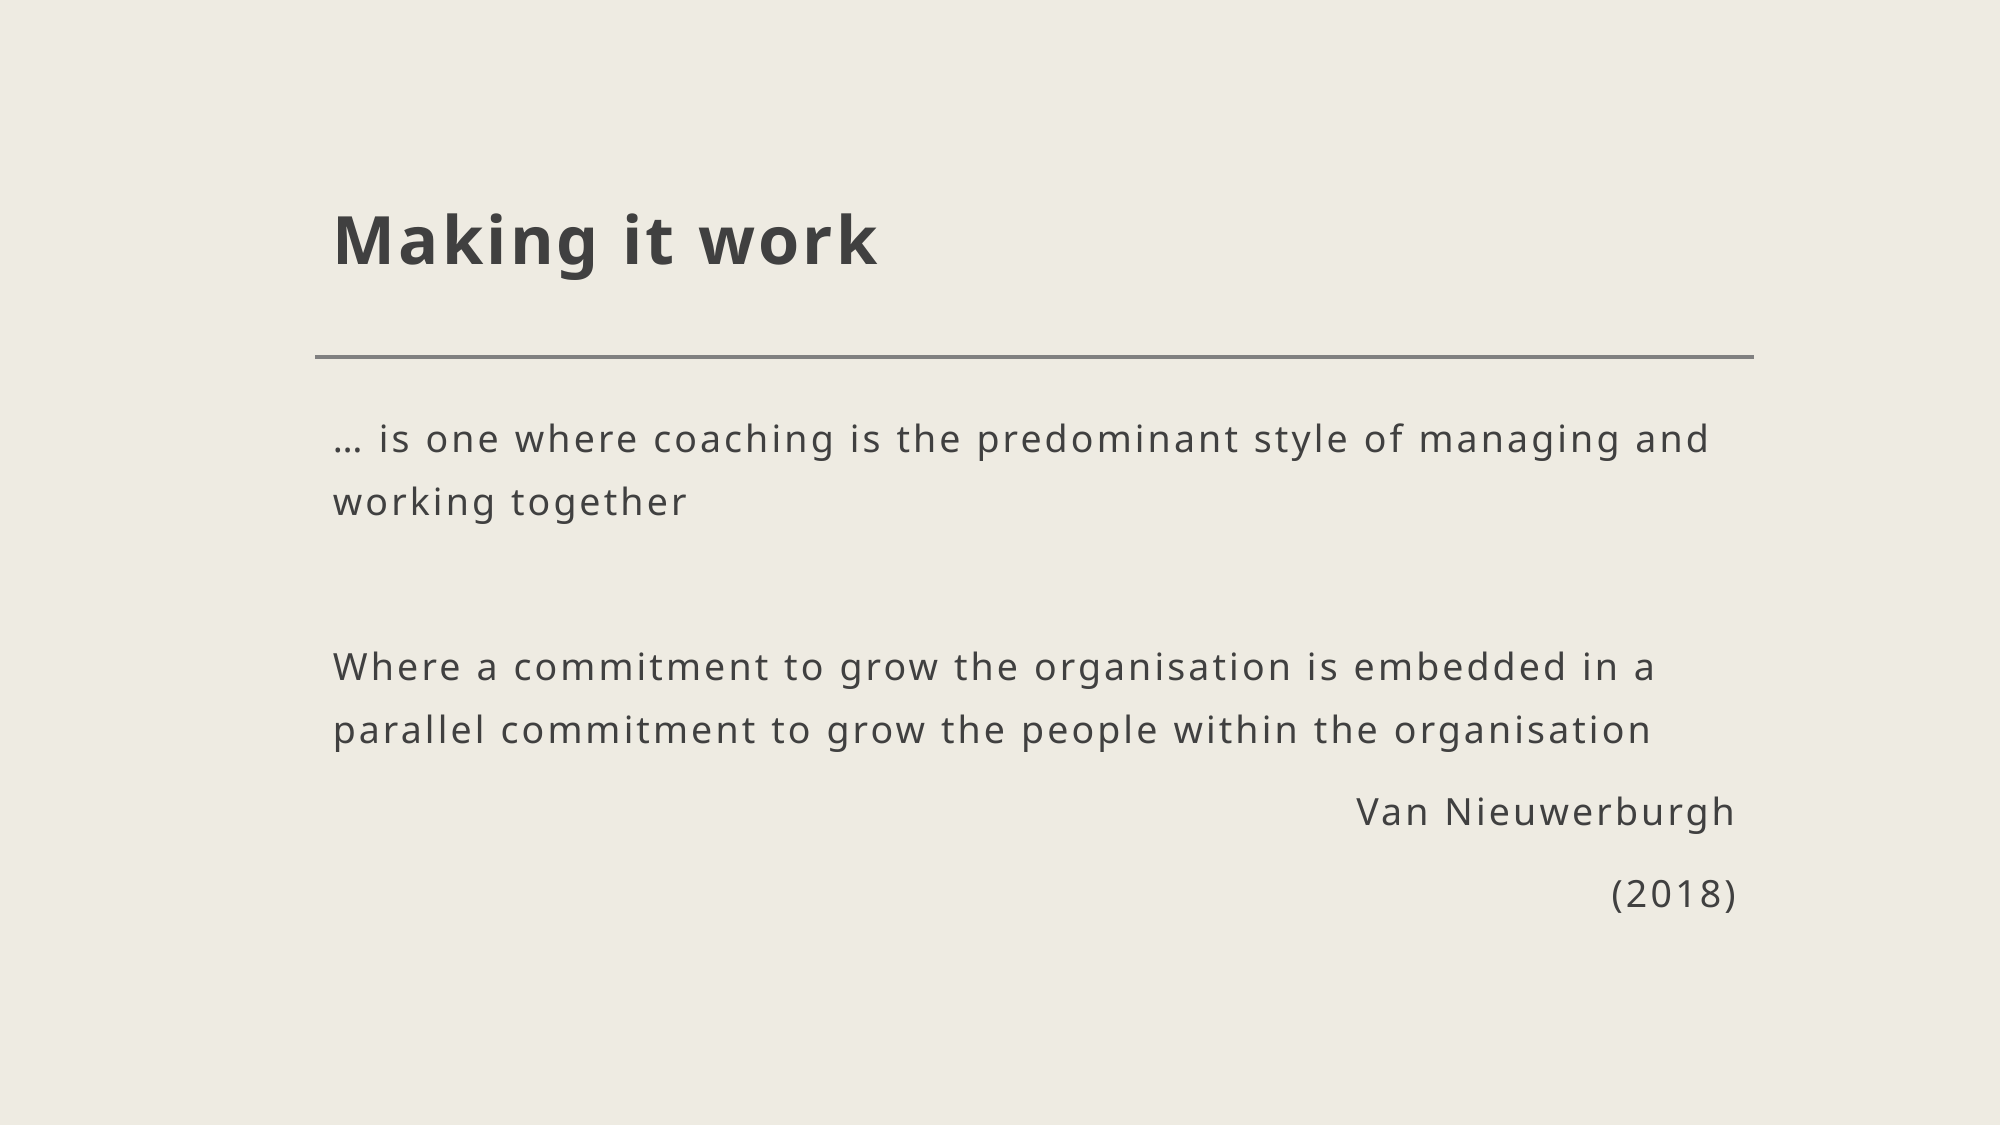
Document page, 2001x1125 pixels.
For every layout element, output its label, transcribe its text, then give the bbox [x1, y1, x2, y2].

list … is one where coaching is the predominant style of managing and working together Where a commitment to grow the organisation is embedded in a parallel commitment to grow the people within the organisation Van Nieuwerburgh (2018) [315, 379, 1754, 979]
title Making it work [315, 72, 1754, 294]
